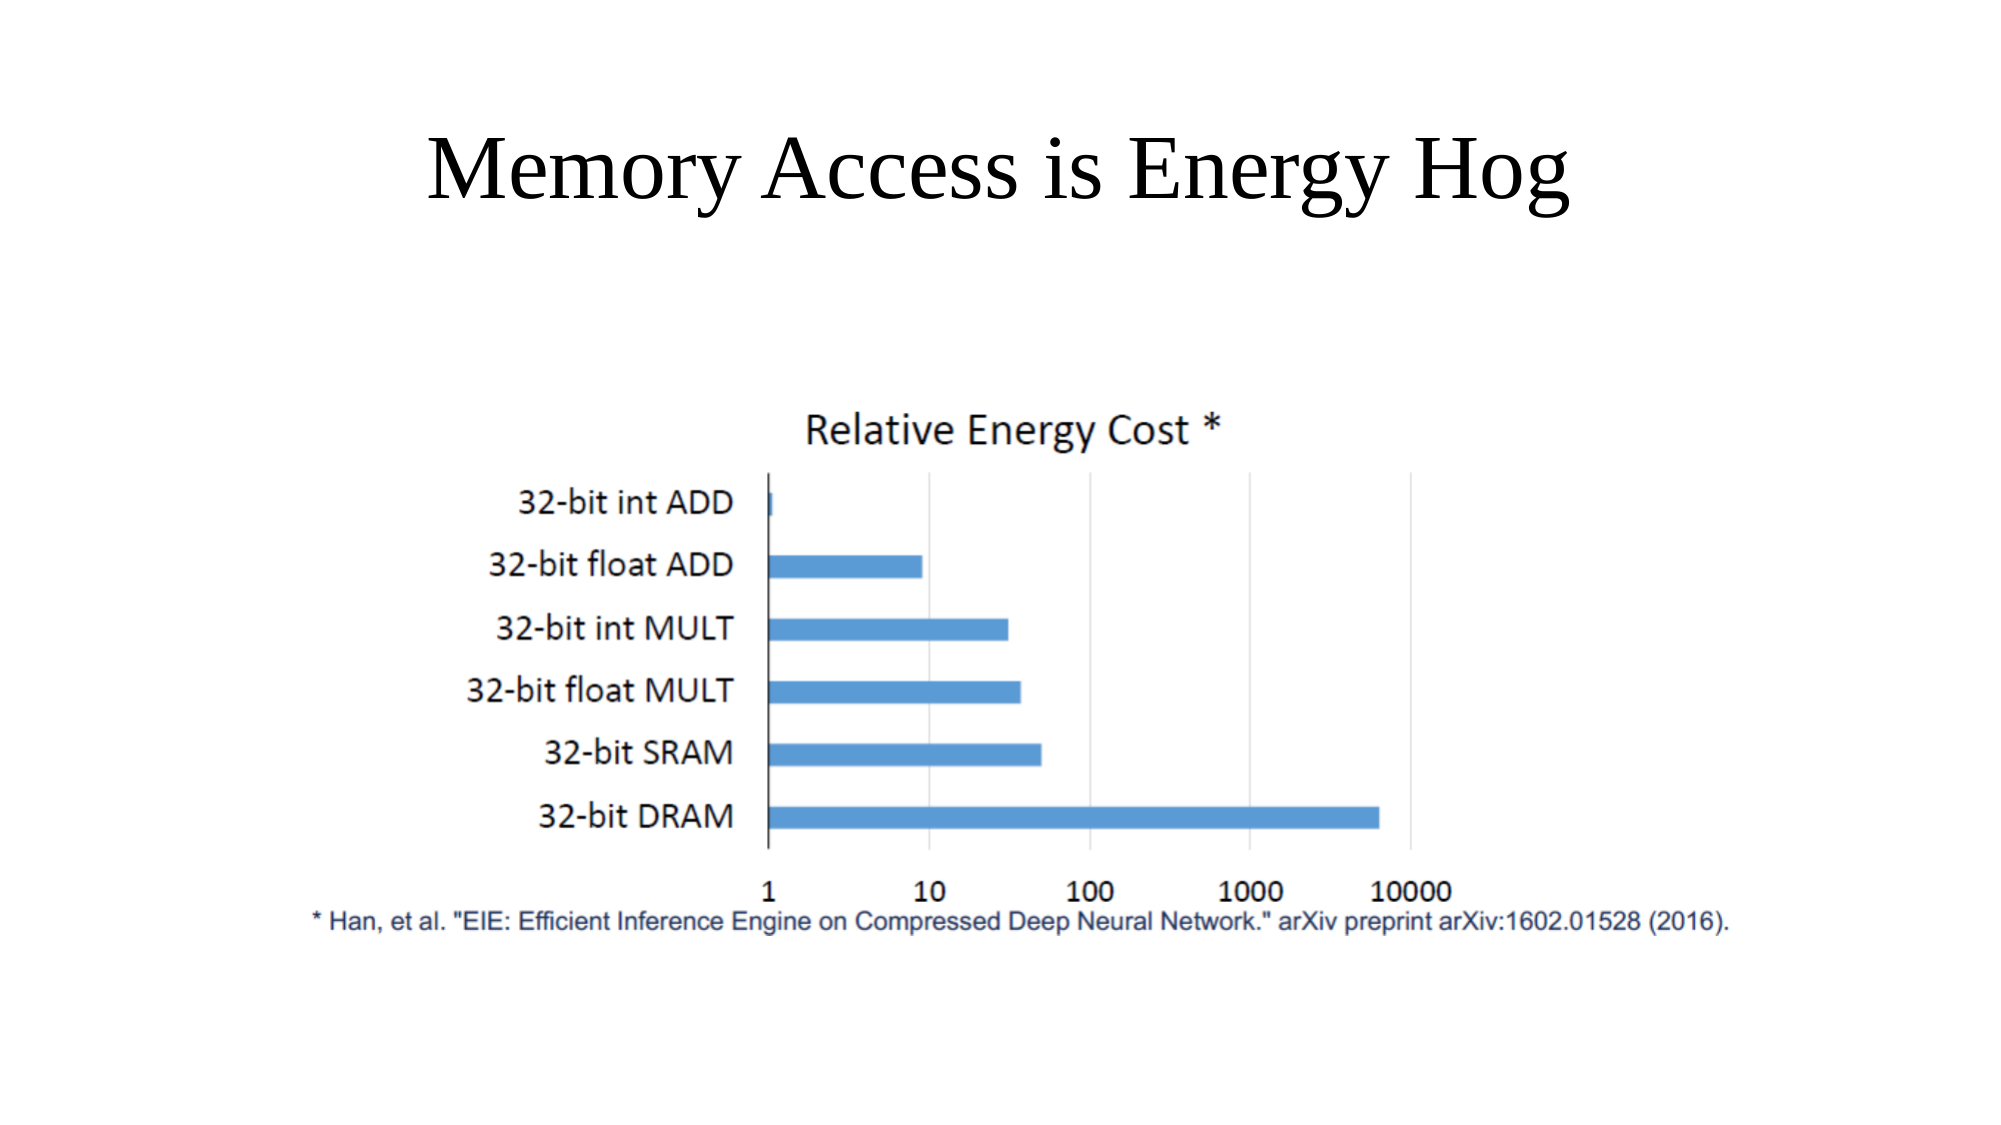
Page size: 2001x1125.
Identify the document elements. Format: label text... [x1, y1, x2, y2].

title Memory Access is Energy Hog [137, 59, 1863, 278]
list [250, 377, 1750, 936]
